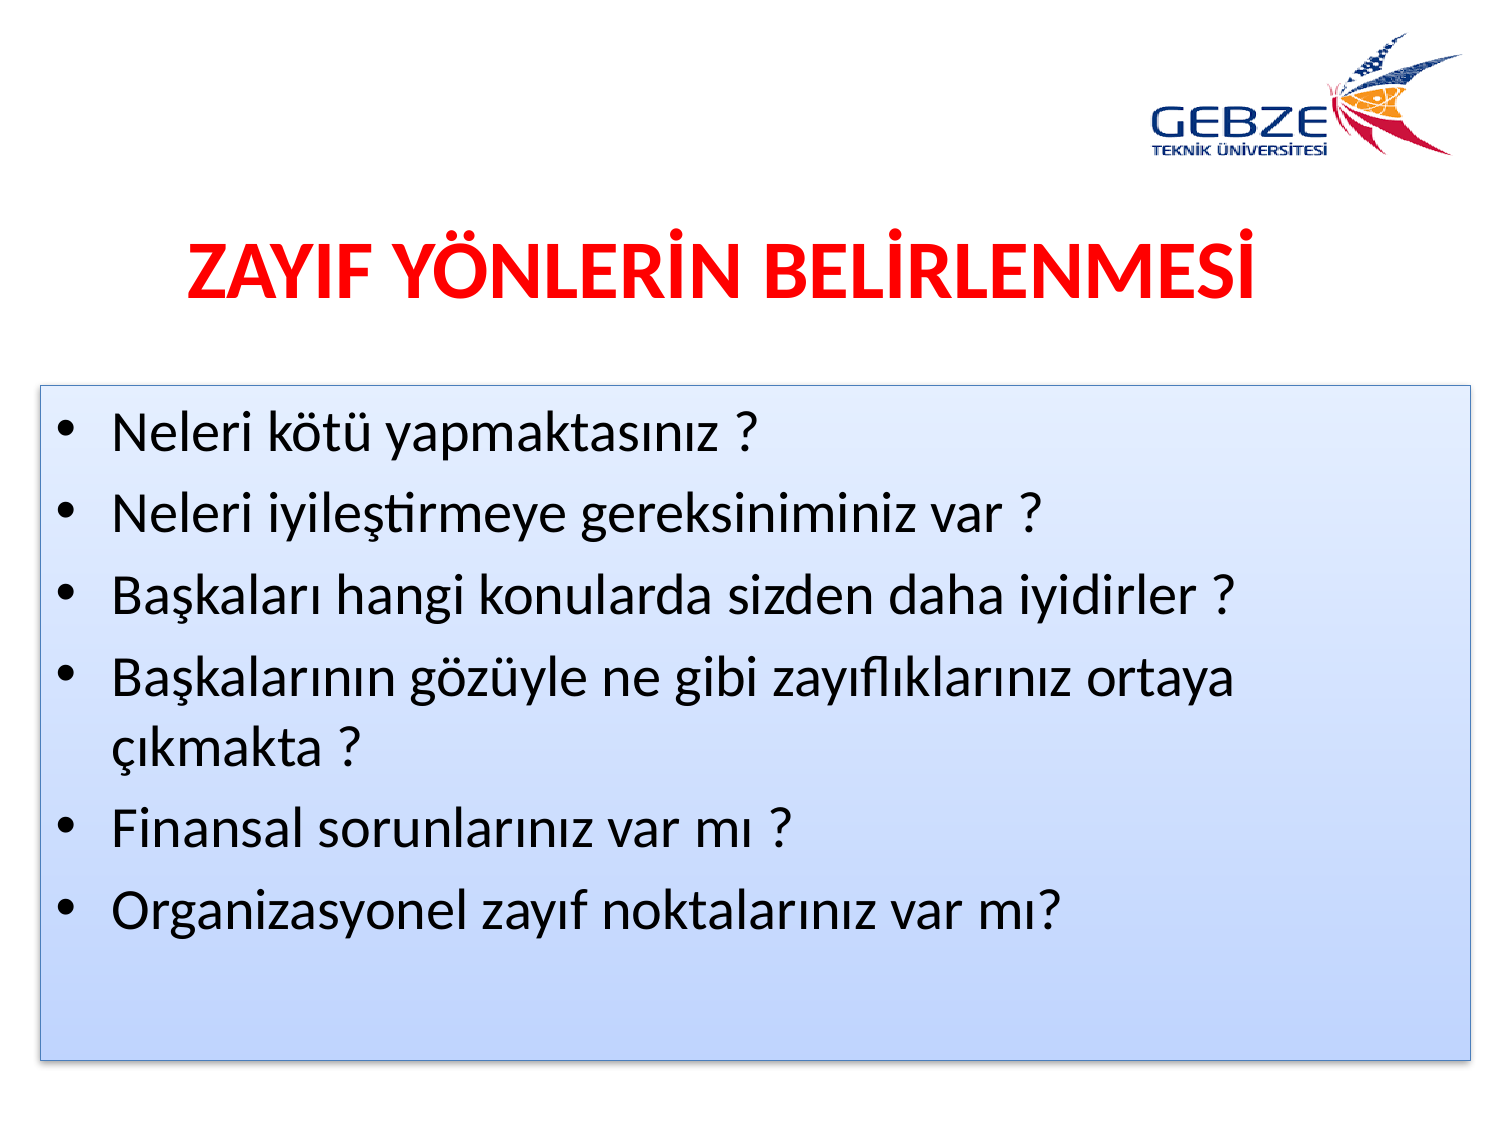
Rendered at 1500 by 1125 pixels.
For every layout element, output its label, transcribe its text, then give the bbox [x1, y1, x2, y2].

picture [1121, 23, 1477, 201]
list Neleri kötü yapmaktasınız ? Neleri iyileştirmeye gereksiniminiz var ? Başkaları hangi konularda sizden daha iyidirler ? Başkalarının gözüyle ne gibi zayıflıklarınız ortaya çıkmakta ? Finansal sorunlarınız var mı ? Organizasyonel zayıf noktalarınız var mı? [40, 385, 1471, 1061]
title ZAYIF YÖNLERİN BELİRLENMESİ [76, 184, 1369, 346]
